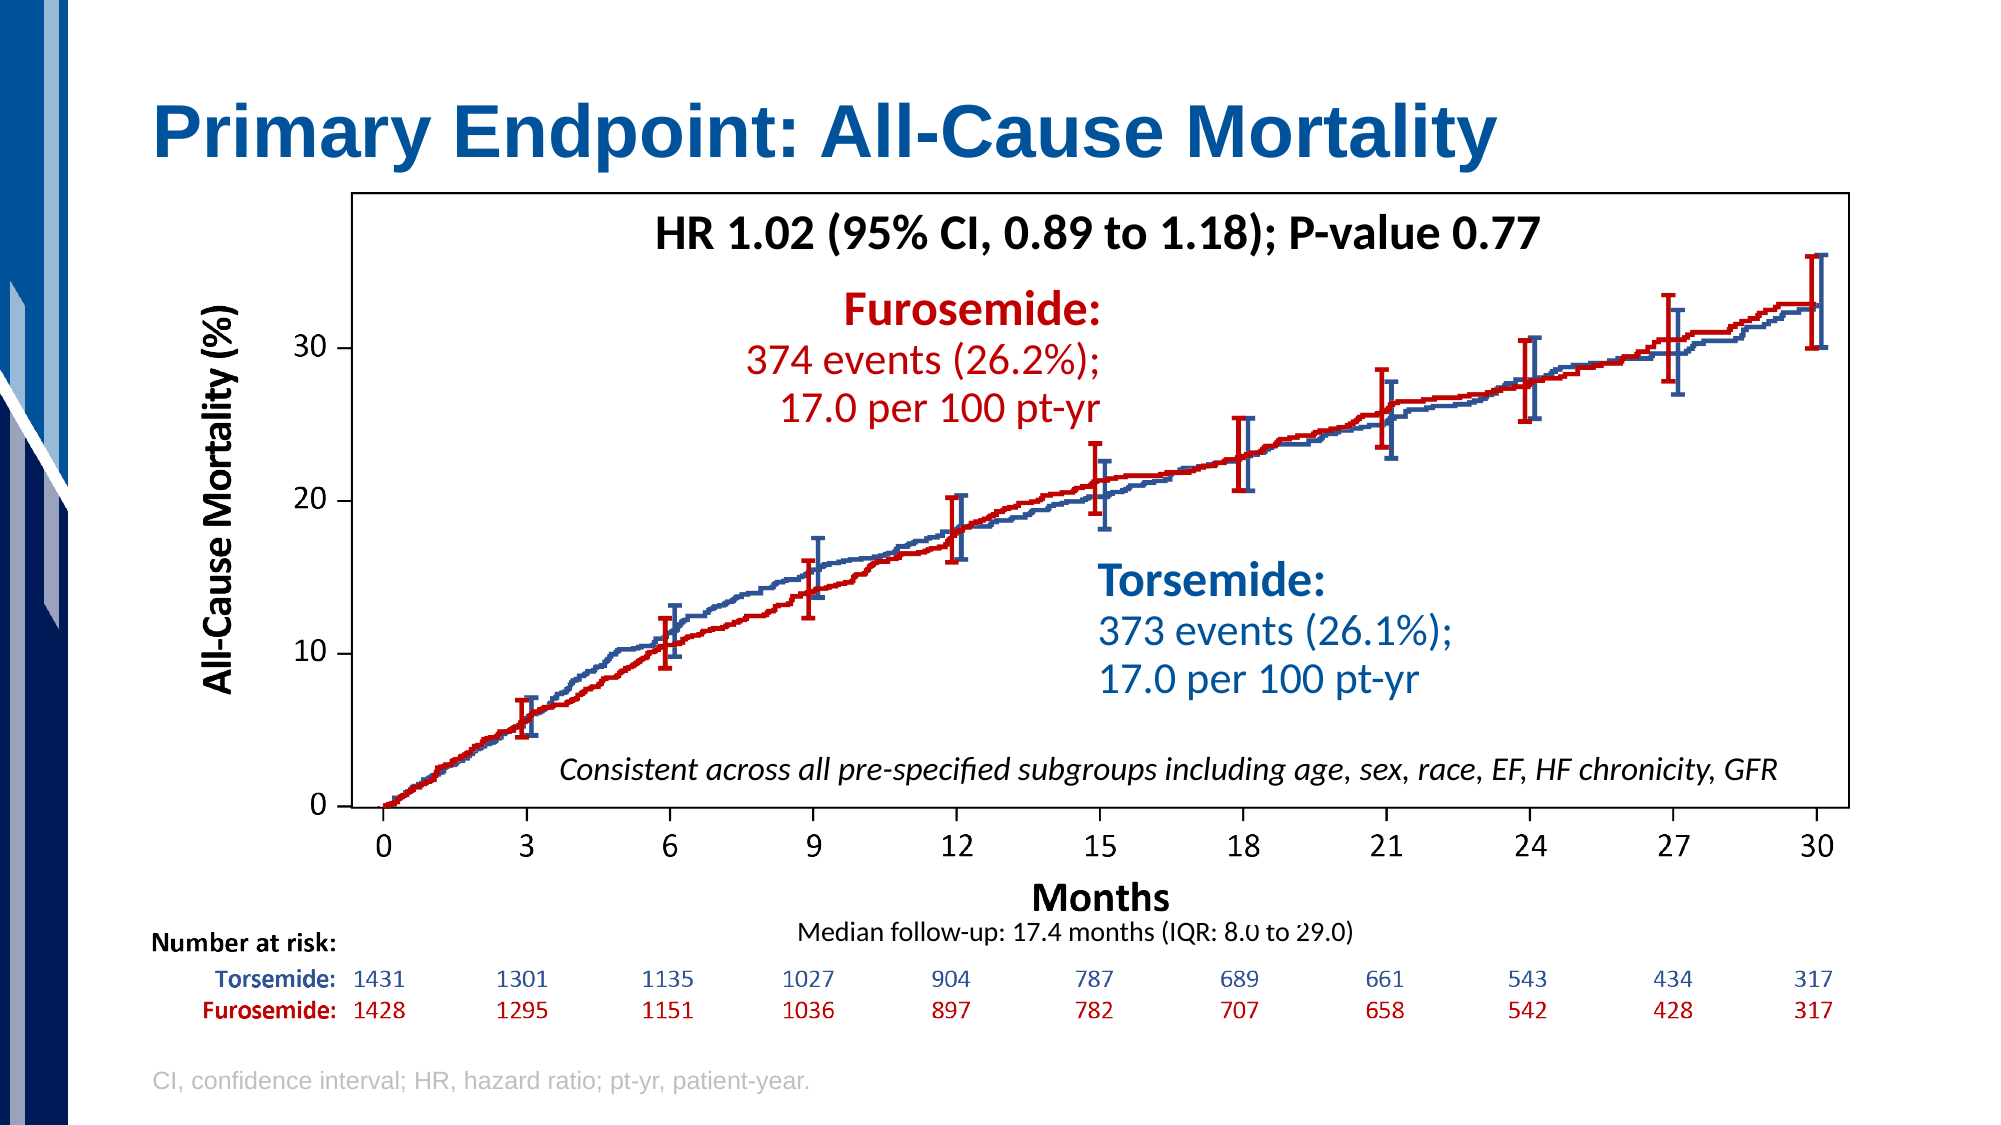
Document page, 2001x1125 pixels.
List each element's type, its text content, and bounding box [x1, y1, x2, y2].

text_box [149, 192, 1851, 1027]
title Primary Endpoint: All-Cause Mortality [137, 0, 1863, 182]
picture [0, 0, 68, 1125]
footer CI, confidence interval; HR, hazard ratio; pt-yr, patient-year. [137, 1042, 1597, 1103]
